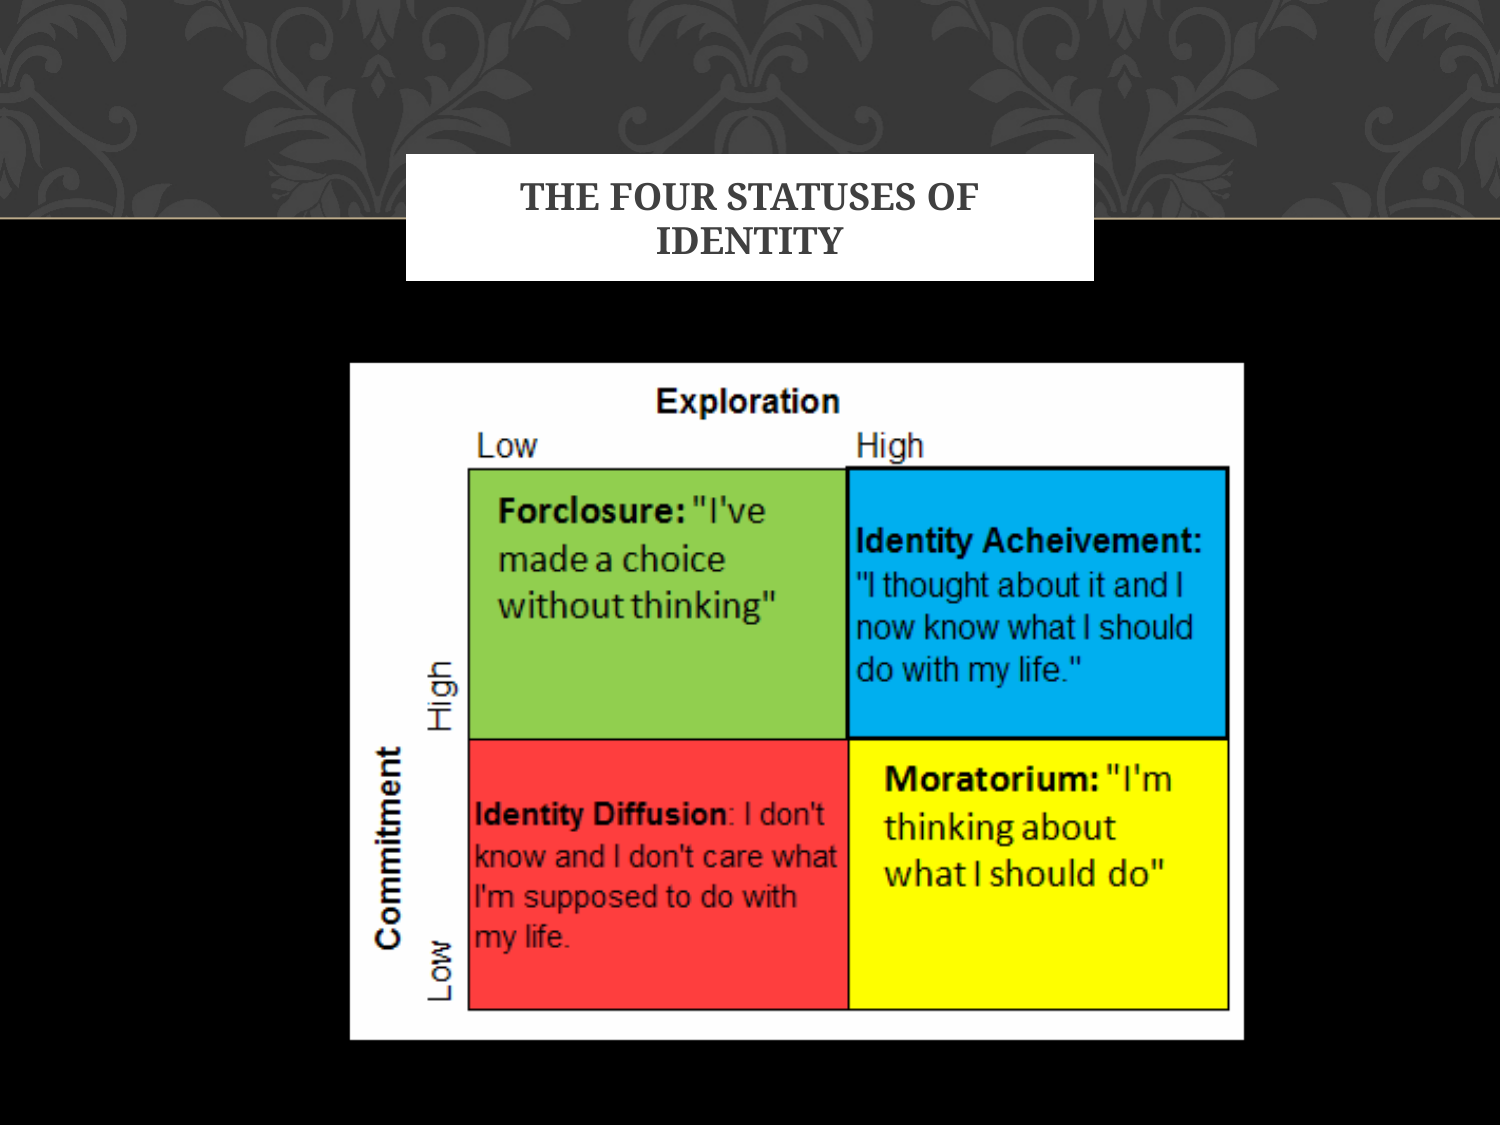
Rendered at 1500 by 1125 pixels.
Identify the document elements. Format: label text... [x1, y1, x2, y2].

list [348, 361, 1247, 1043]
title The Four Statuses of Identity [406, 154, 1094, 281]
